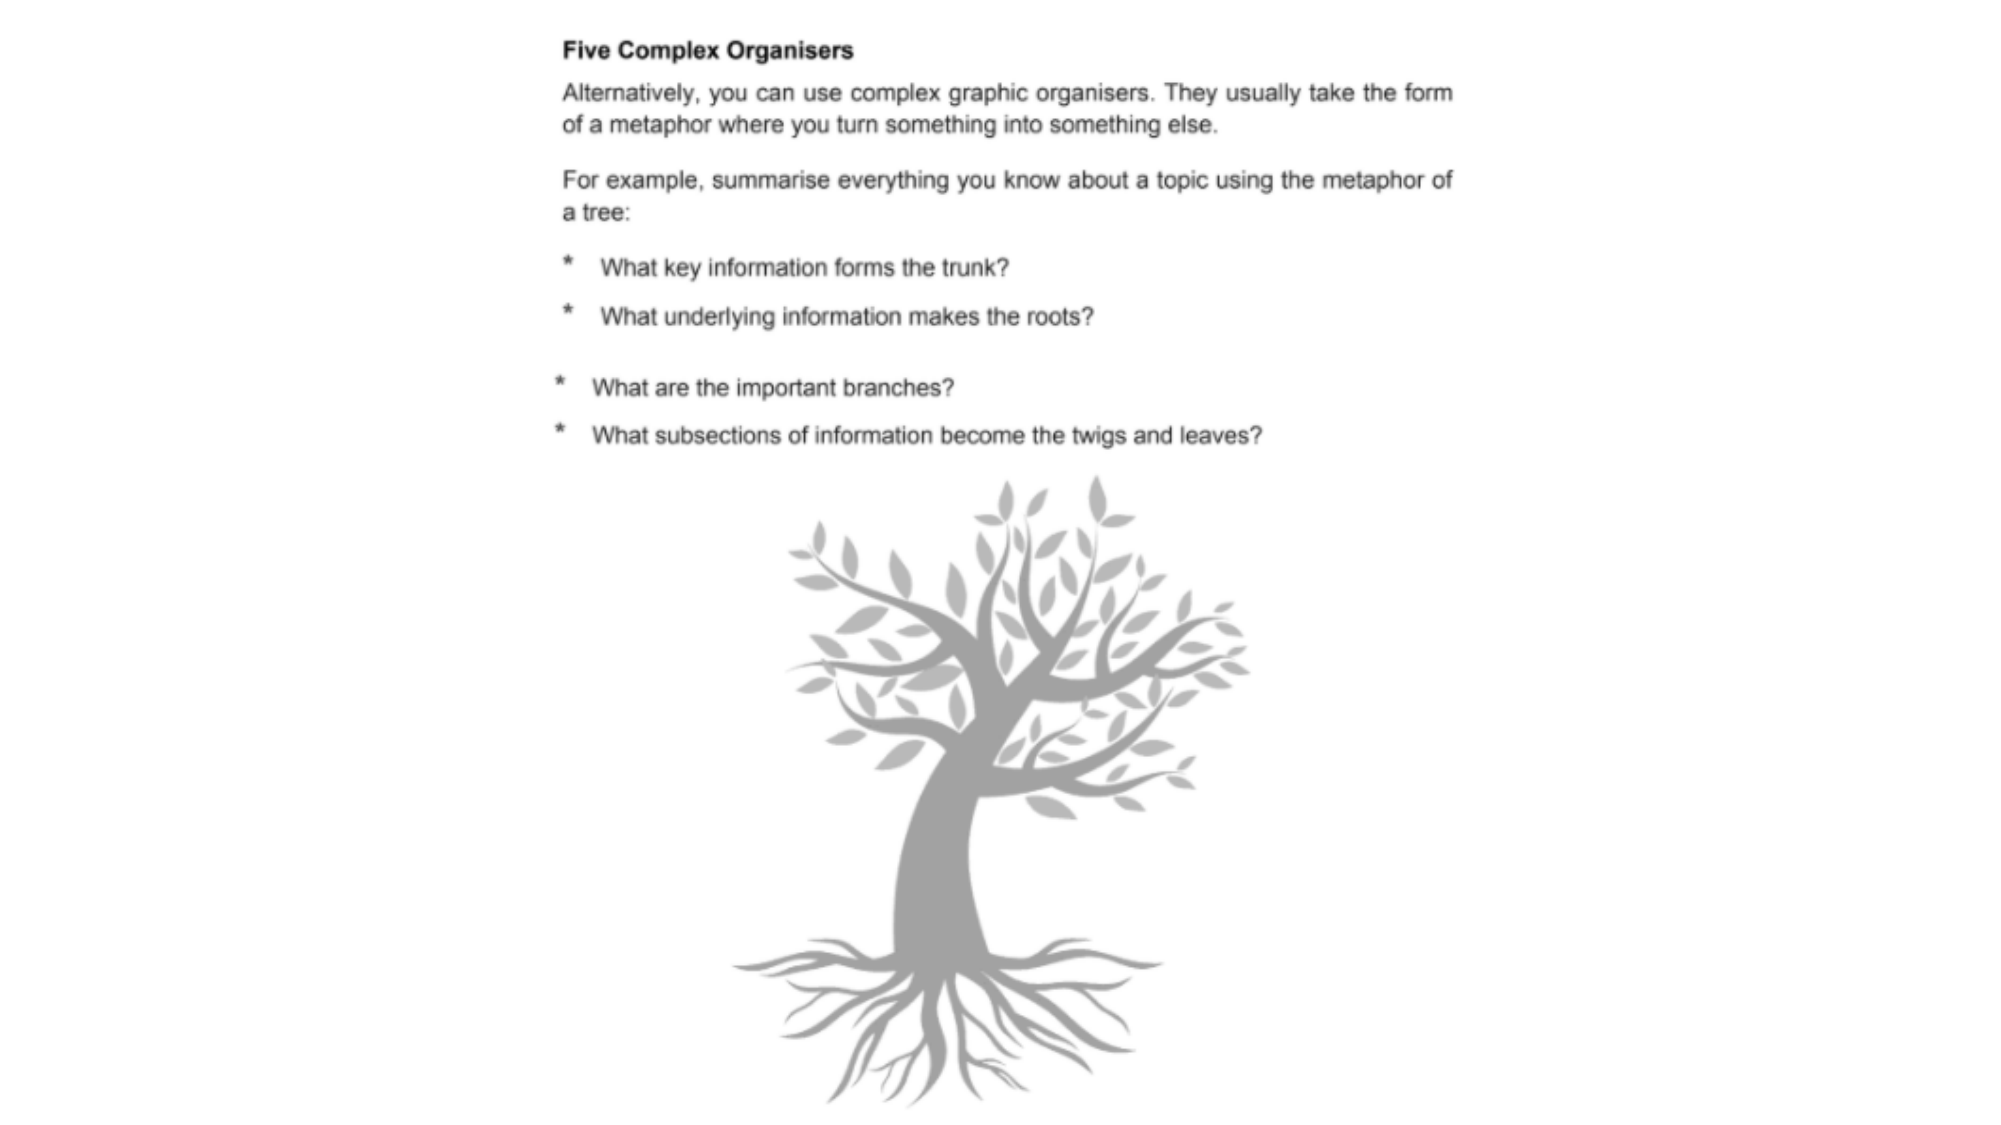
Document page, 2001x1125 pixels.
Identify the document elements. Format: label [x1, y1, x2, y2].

picture [513, 28, 1527, 1125]
